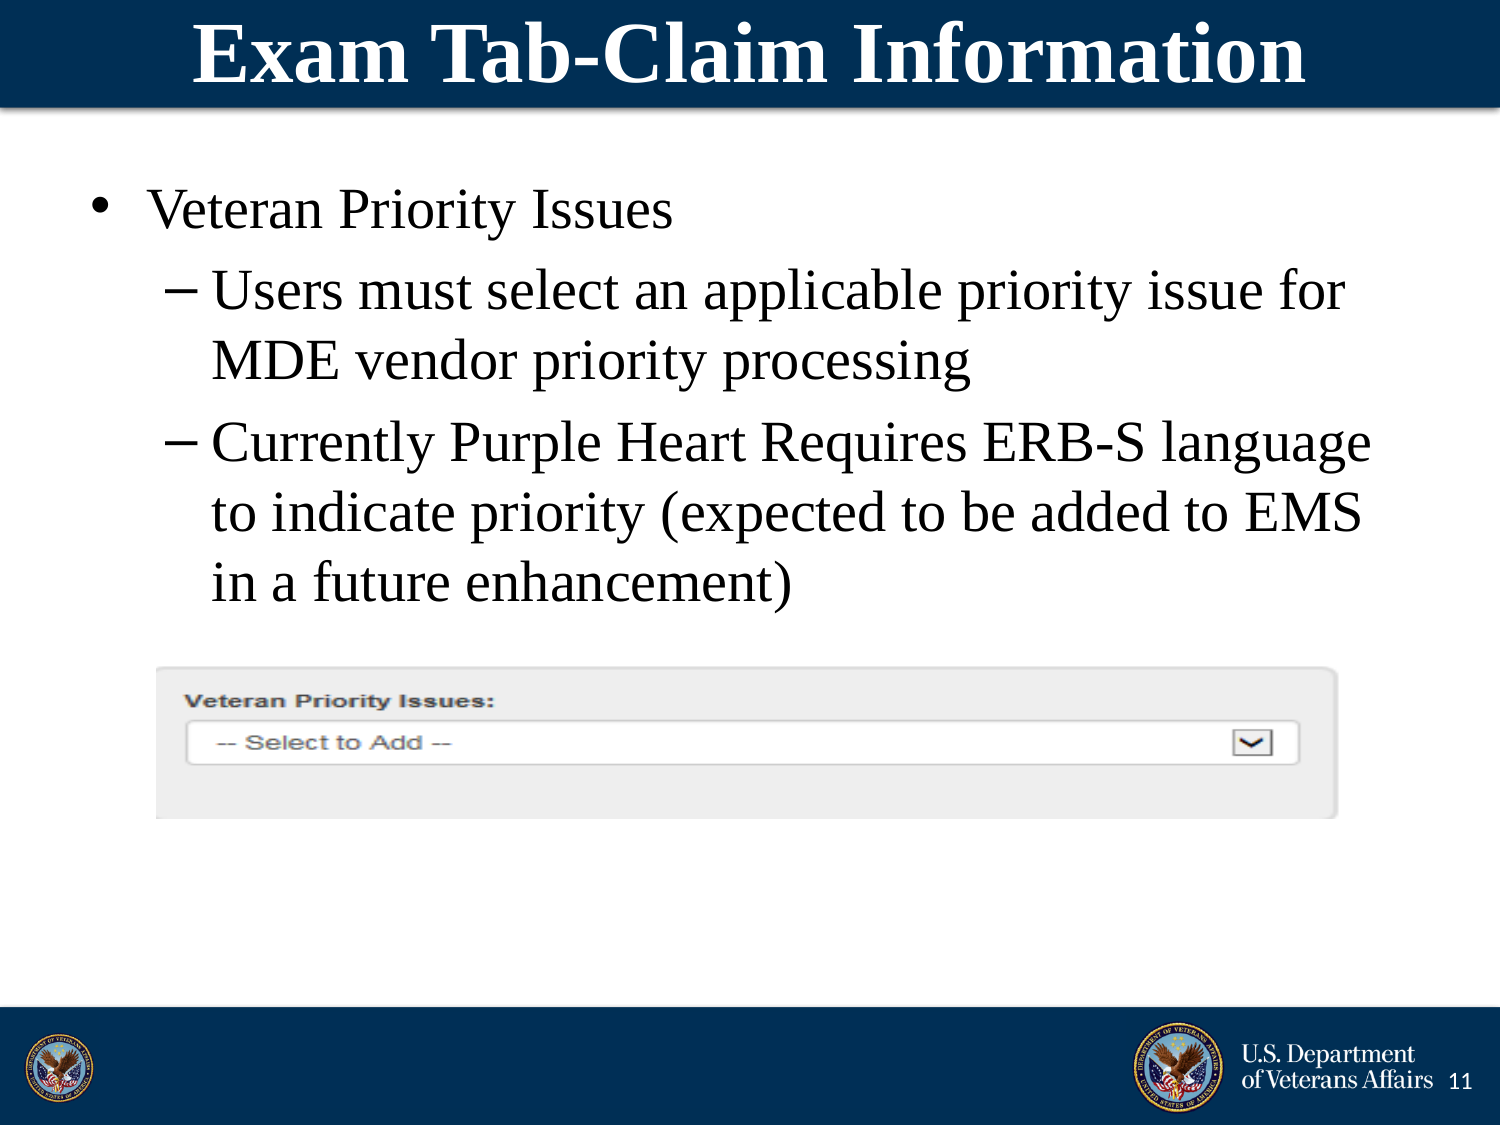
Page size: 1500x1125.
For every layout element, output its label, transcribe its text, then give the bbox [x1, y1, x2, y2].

slide_number 11 [1425, 1049, 1489, 1110]
picture [24, 1012, 1438, 1120]
title Exam Tab-Claim Information [0, 0, 1500, 108]
list Veteran Priority Issues Users must select an applicable priority issue for MDE vendor priority processing Currently Purple Heart Requires ERB-S language to indicate priority (expected to be added to EMS in a future enhancement) [75, 162, 1425, 905]
picture [155, 662, 1344, 819]
